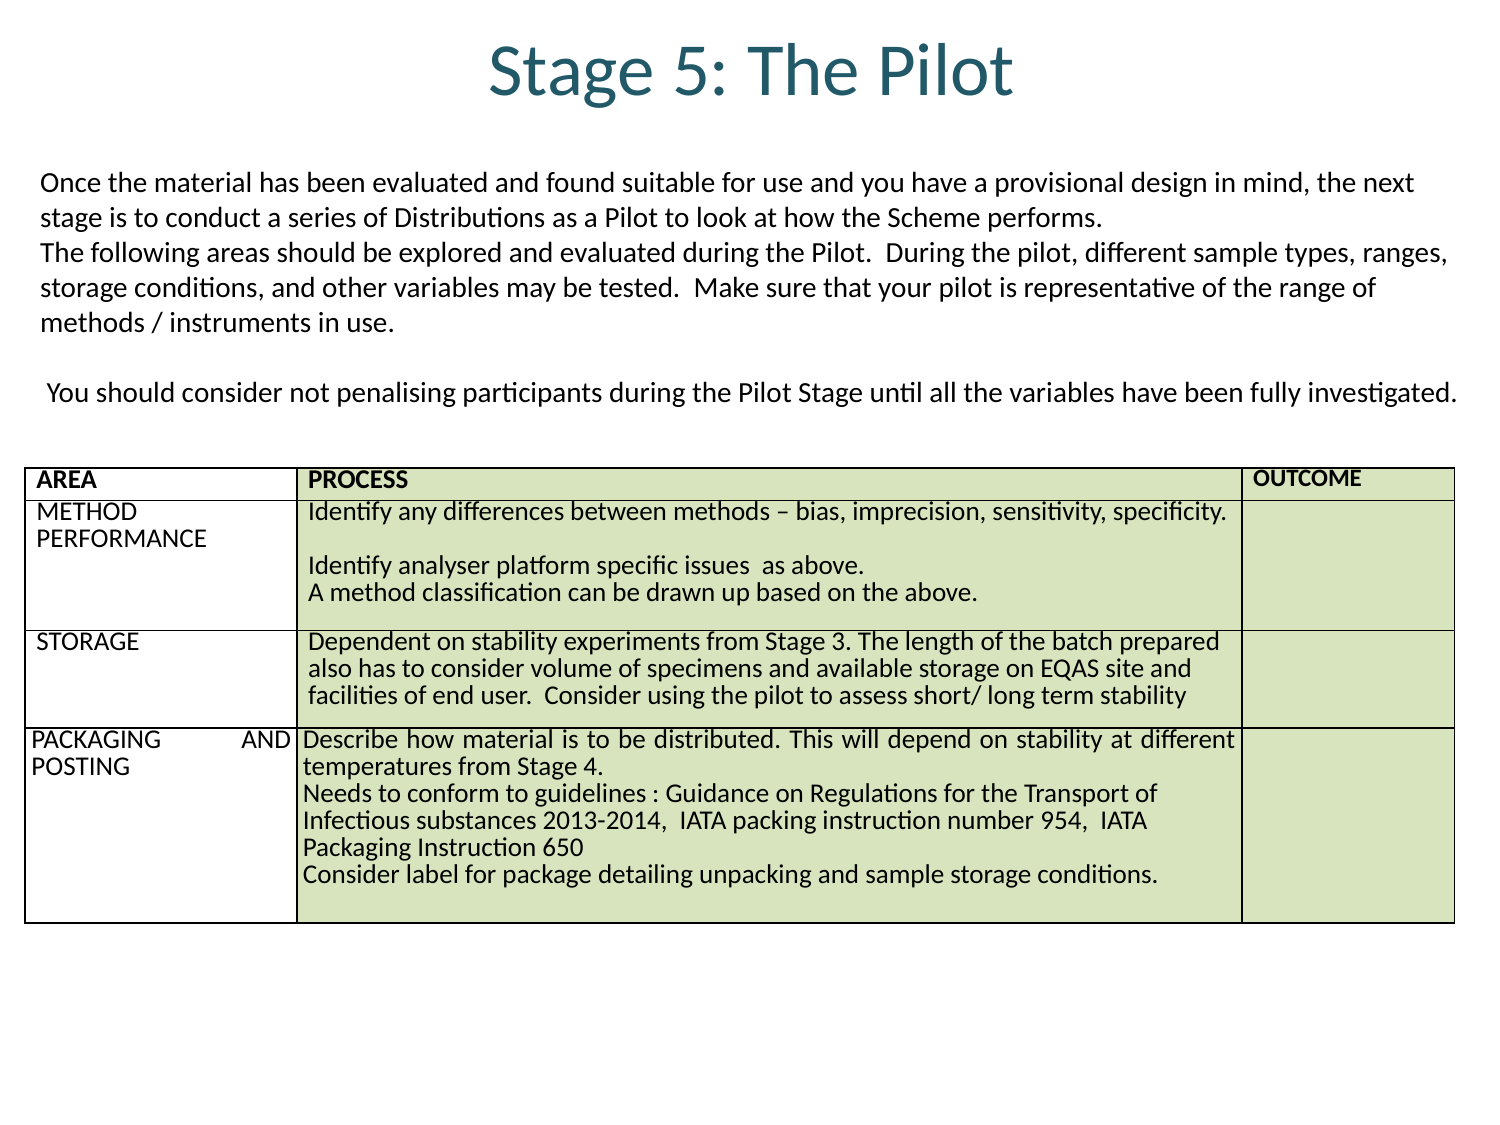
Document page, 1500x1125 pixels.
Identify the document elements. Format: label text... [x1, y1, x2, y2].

table_header Process [298, 469, 1241, 500]
table_header OUTCOME [1243, 469, 1454, 500]
table_cell Describe how material is to be distributed. This will depend on stability at different temperatures from Stage 4. Needs to conform to guidelines : Guidance on Regulations for the Transport of Infectious substances 2013-2014, IATA packing instruction number 954, IATA Packaging Instruction 650 Consider label for package detailing unpacking and sample storage conditions. [298, 729, 1241, 922]
table_cell [1243, 729, 1454, 922]
table_header Area [26, 469, 296, 500]
table_cell Dependent on stability experiments from Stage 3. The length of the batch prepared also has to consider volume of specimens and available storage on EQAS site and facilities of end user. Consider using the pilot to assess short/ long term stability [298, 631, 1241, 727]
title Stage 5: The Pilot [76, 19, 1427, 112]
table_cell Storage [26, 631, 296, 727]
table_cell Packaging and posting [26, 729, 296, 922]
table_cell Method performance [26, 501, 296, 630]
text_box Once the material has been evaluated and found suitable for use and you have a provisional design in mind, the next stage is to conduct a series of Distributions as a Pilot to look at how the Scheme performs. The following areas should be explored and evaluated during the Pilot. During the pilot, different sample types, ranges, storage conditions, and other variables may be tested. Make sure that your pilot is representative of the range of methods / instruments in use. You should consider not penalising participants during the Pilot Stage until all the variables have been fully investigated. [25, 156, 1479, 416]
table_cell [1243, 631, 1454, 727]
table_cell Identify any differences between methods – bias, imprecision, sensitivity, specificity. Identify analyser platform specific issues as above. A method classification can be drawn up based on the above. [298, 501, 1241, 630]
table_cell [1243, 501, 1454, 630]
